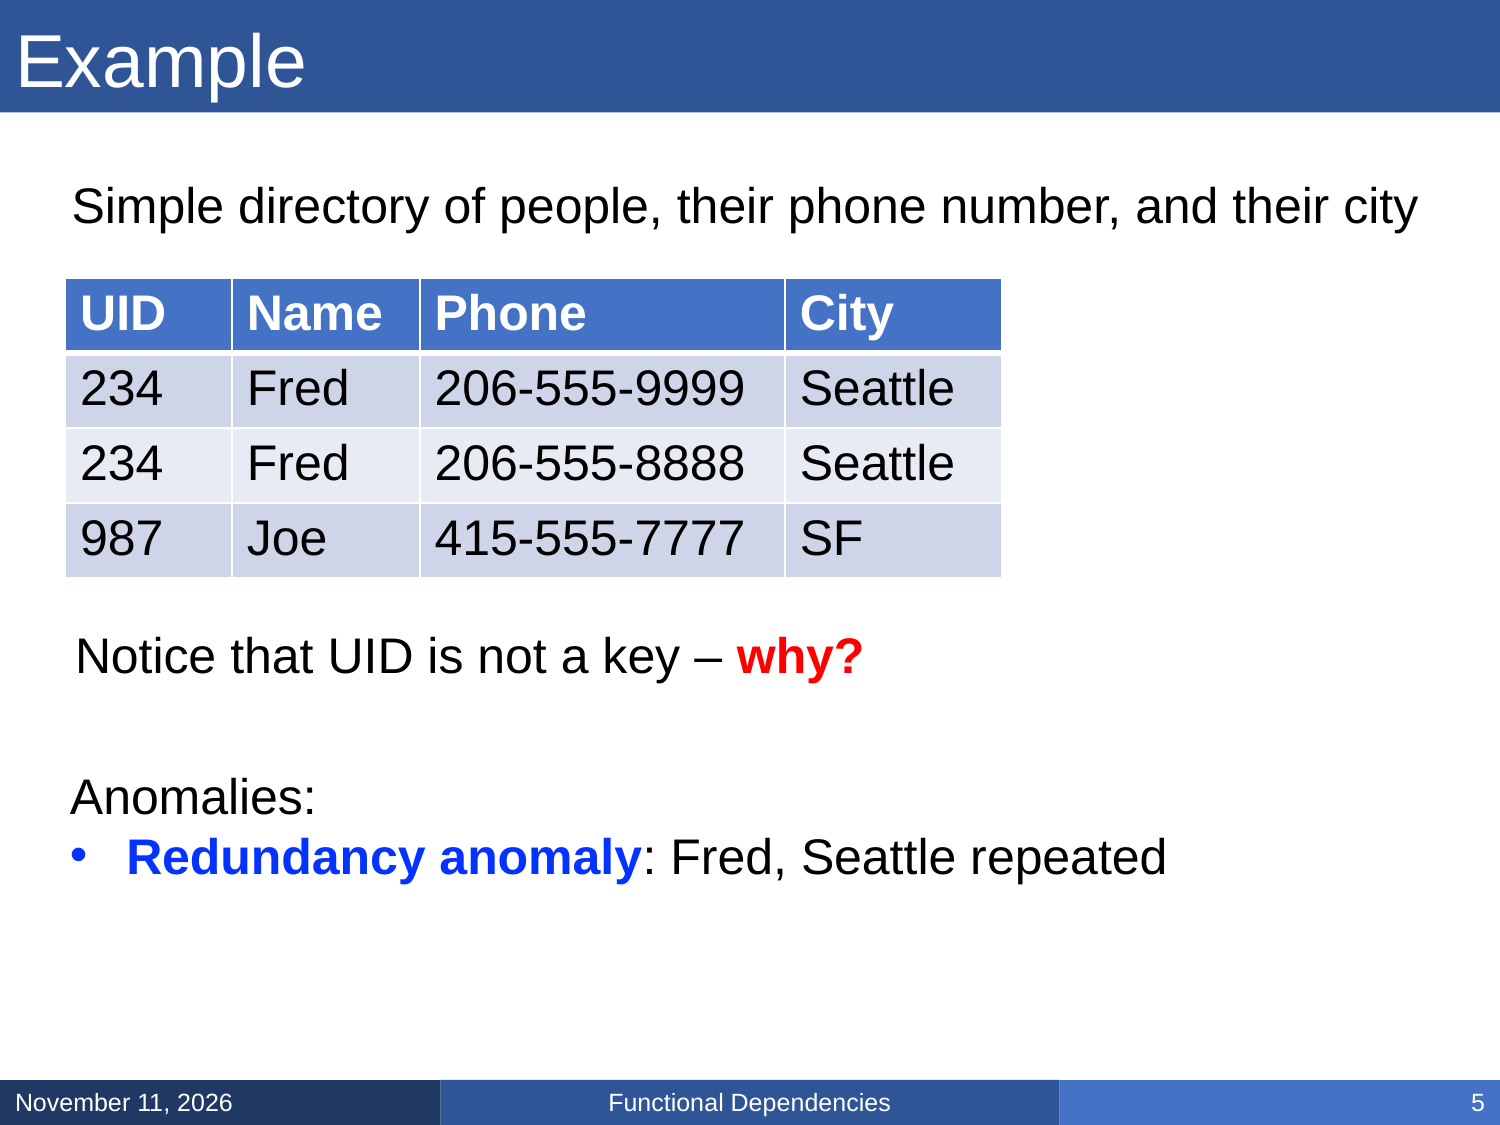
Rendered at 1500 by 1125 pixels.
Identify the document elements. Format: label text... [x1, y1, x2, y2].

table_cell SF [786, 504, 1001, 577]
text_box Simple directory of people, their phone number, and their city [56, 165, 1435, 241]
slide_number 5 [1162, 1079, 1500, 1125]
footer Functional Dependencies [496, 1079, 1004, 1125]
table_cell Fred [233, 429, 419, 502]
table_header Name [233, 279, 419, 350]
table_cell Joe [233, 504, 419, 577]
text_box Anomalies: Redundancy anomaly: Fred, Seattle repeated [55, 756, 1183, 892]
table_cell Seattle [786, 429, 1001, 502]
table_cell Seattle [786, 356, 1001, 427]
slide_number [0, 1079, 338, 1125]
table_cell 415-555-7777 [421, 504, 784, 577]
table_header Phone [421, 279, 784, 350]
table_header UID [66, 279, 231, 350]
table_cell 234 [66, 356, 231, 427]
table_cell 987 [66, 504, 231, 577]
table_cell 206-555-8888 [421, 429, 784, 502]
text_box Notice that UID is not a key – why? [60, 616, 880, 691]
table_cell 206-555-9999 [421, 356, 784, 427]
table_header City [786, 279, 1001, 350]
title Example [0, 0, 1500, 112]
table_cell Fred [233, 356, 419, 427]
table_cell 234 [66, 429, 231, 502]
